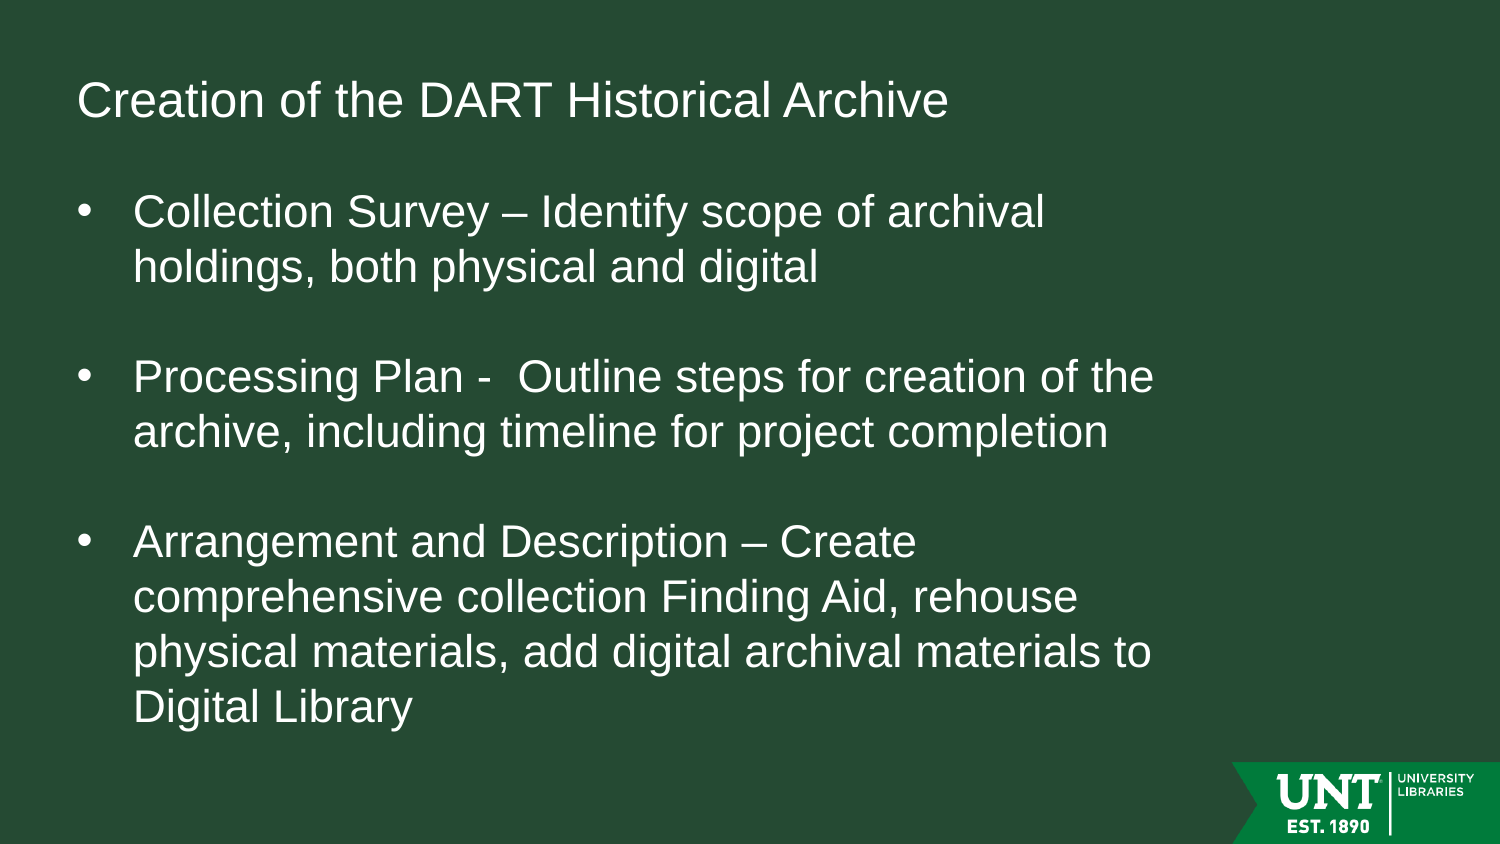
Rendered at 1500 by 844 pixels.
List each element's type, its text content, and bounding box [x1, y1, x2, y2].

text_box Creation of the DART Historical Archive Collection Survey – Identify scope of archival holdings, both physical and digital Processing Plan - Outline steps for creation of the archive, including timeline for project completion Arrangement and Description – Create comprehensive collection Finding Aid, rehouse physical materials, add digital archival materials to Digital Library [61, 59, 1199, 844]
